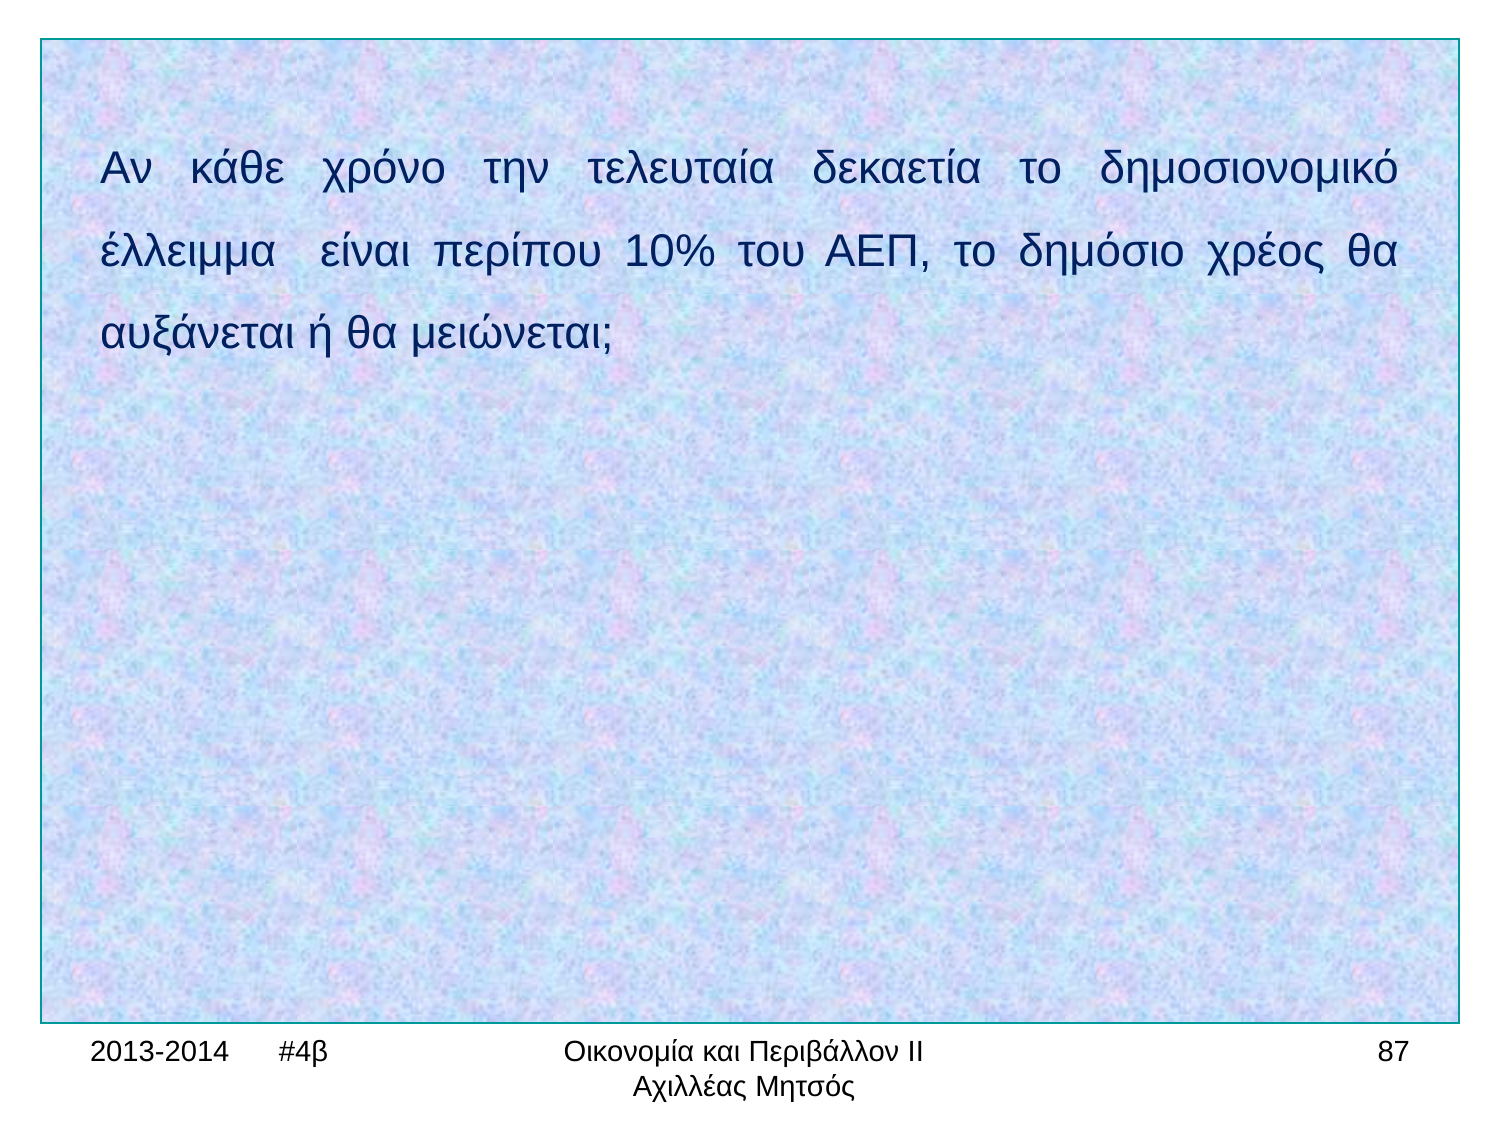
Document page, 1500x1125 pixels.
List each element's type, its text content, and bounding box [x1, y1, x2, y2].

slide_number 2013-2014 #4β [74, 1024, 426, 1103]
slide_number 87 [1074, 1024, 1426, 1103]
footer Οικονομία και Περιβάλλον ΙΙ Αχιλλέας Μητσός [489, 1024, 999, 1103]
subtitle Αν κάθε χρόνο την τελευταία δεκαετία το δημοσιονομικό έλλειμμα είναι περίπου 10% του ΑΕΠ, το δημόσιο χρέος θα αυξάνεται ή θα μειώνεται; [40, 38, 1460, 1024]
